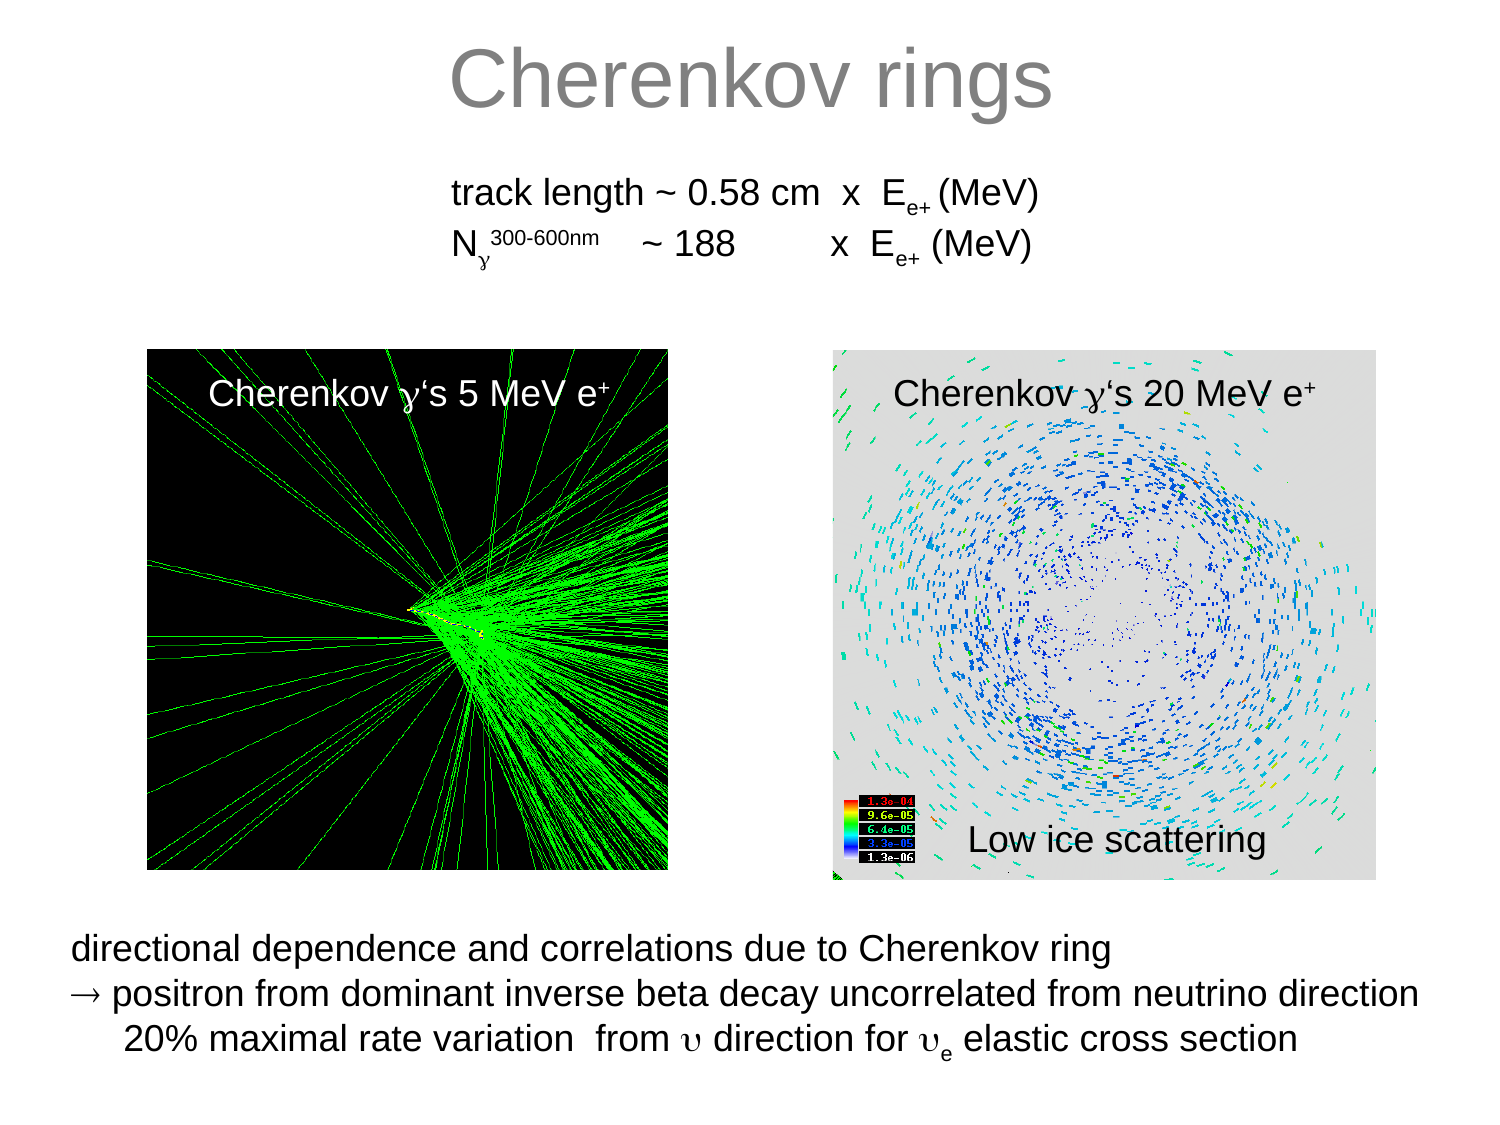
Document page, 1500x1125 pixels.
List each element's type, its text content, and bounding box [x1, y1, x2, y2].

picture [147, 349, 668, 870]
text_box track length ~ 0.58 cm x Ee+ (MeV) N300-600nm ~ 188 x Ee+ (MeV) [436, 160, 1055, 278]
title Cherenkov rings [76, 0, 1427, 149]
text_box directional dependence and correlations due to Cherenkov ring  positron from dominant inverse beta decay uncorrelated from neutrino direction 20% maximal rate variation from  direction for e elastic cross section [45, 916, 1436, 1073]
picture [832, 349, 1377, 880]
